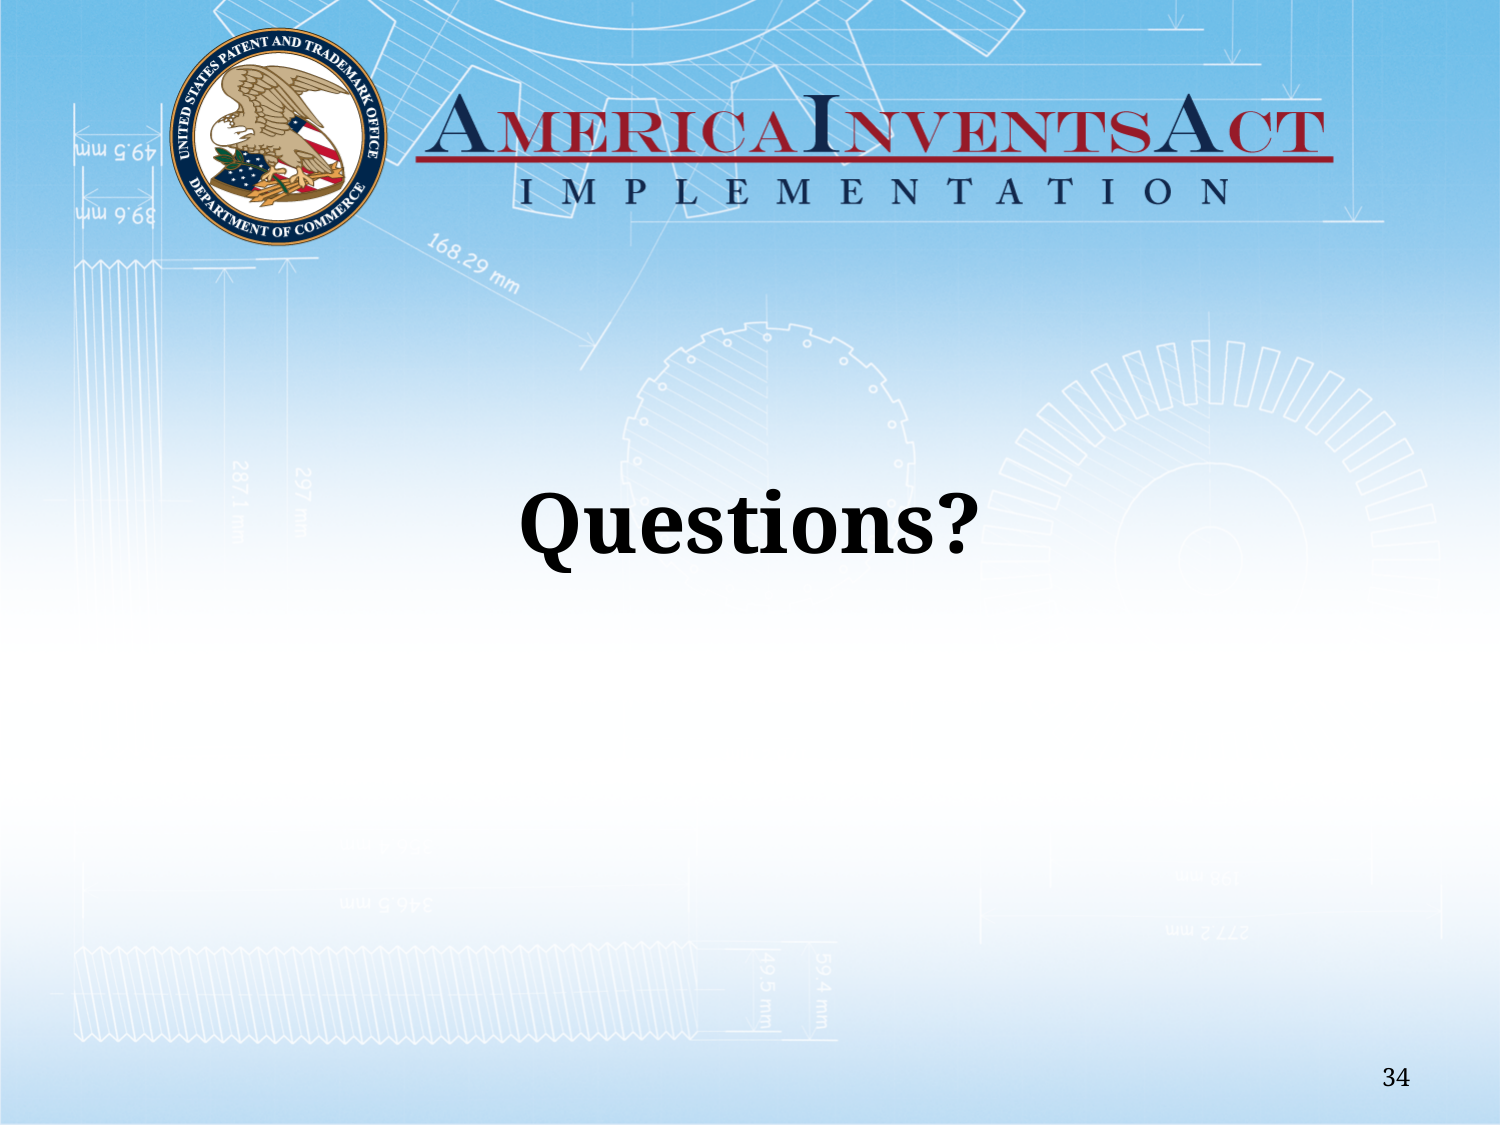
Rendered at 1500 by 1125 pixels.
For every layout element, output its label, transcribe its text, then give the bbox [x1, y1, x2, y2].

picture [0, 0, 1500, 1125]
title Questions? [112, 349, 1388, 591]
slide_number 34 [1074, 1024, 1426, 1103]
